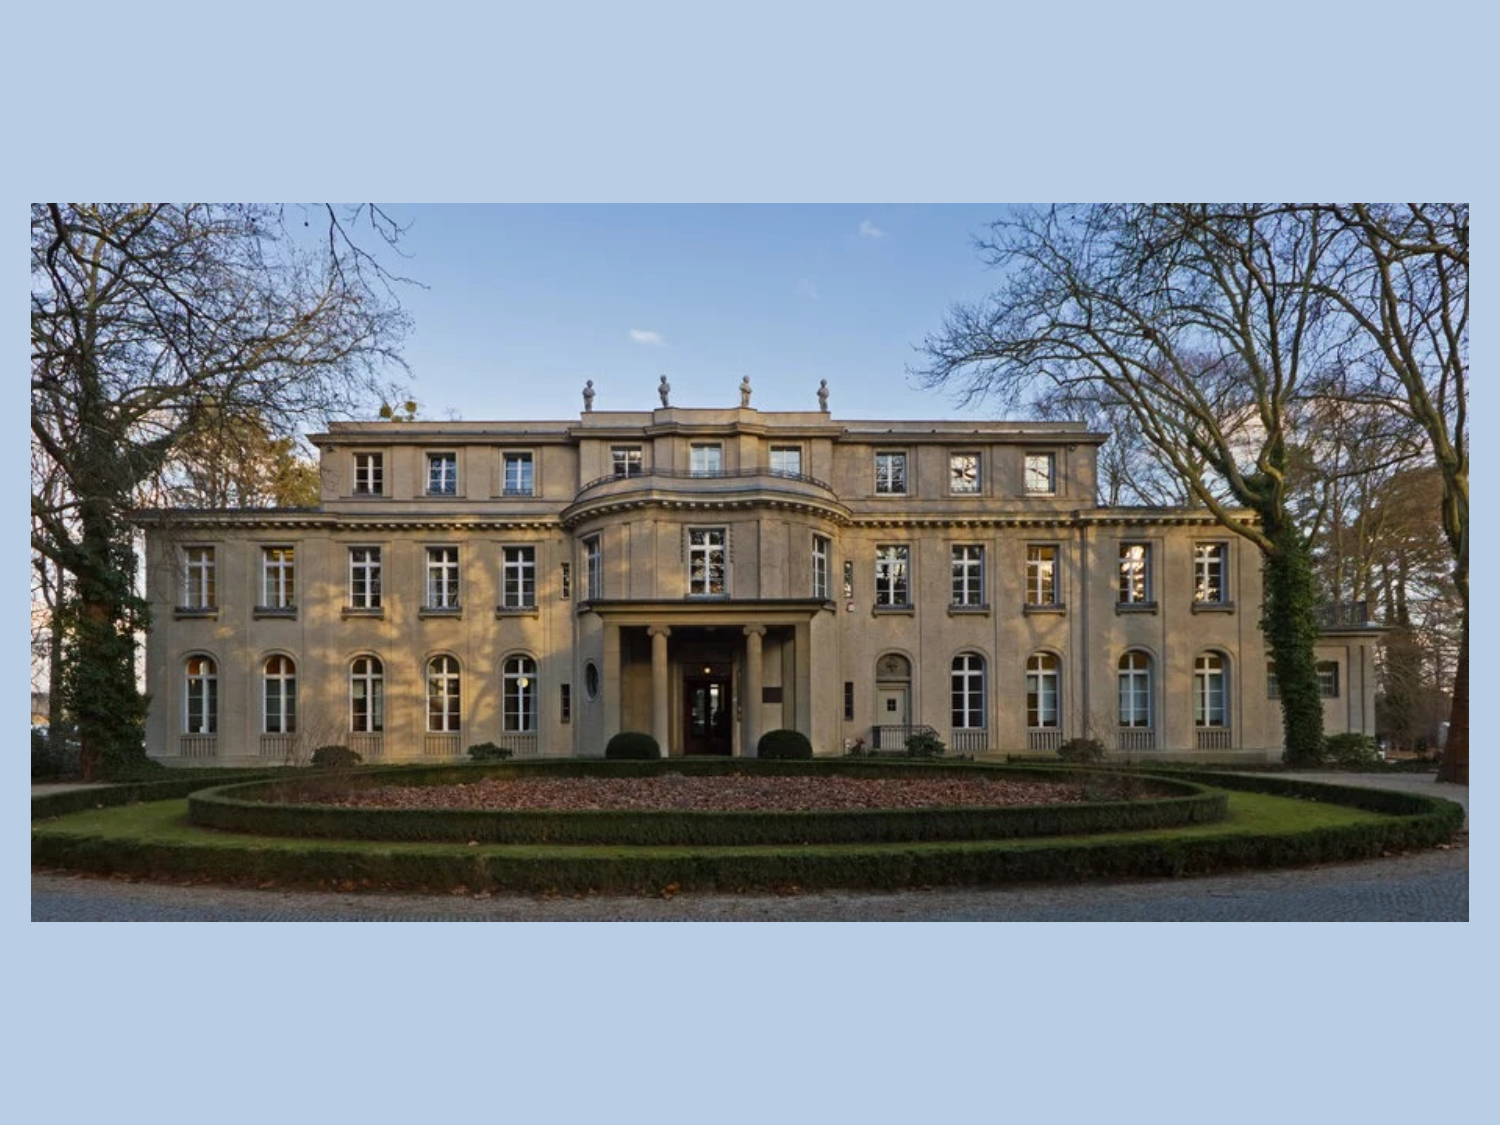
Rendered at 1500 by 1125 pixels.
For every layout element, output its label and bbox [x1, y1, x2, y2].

picture [30, 202, 1469, 923]
